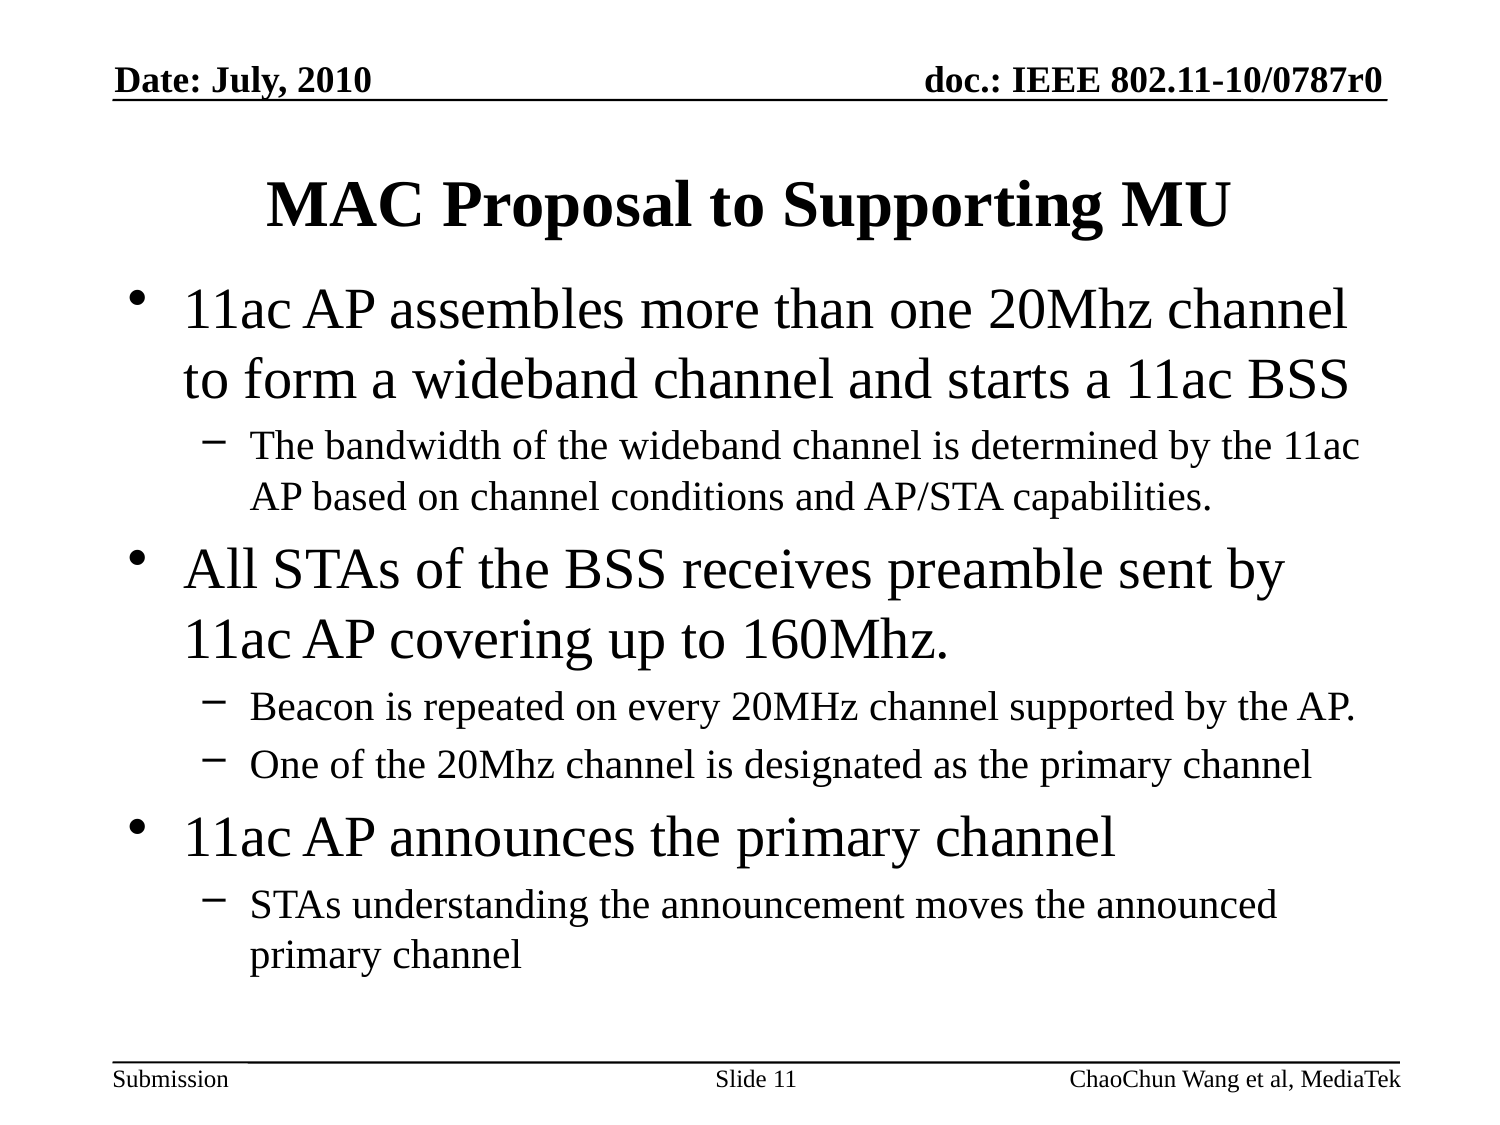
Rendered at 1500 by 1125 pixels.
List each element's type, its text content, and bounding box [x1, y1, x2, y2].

title MAC Proposal to Supporting MU [112, 112, 1388, 262]
footer ChaoChun Wang et al, MediaTek [1064, 1062, 1402, 1093]
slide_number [114, 54, 375, 100]
list 11ac AP assembles more than one 20Mhz channel to form a wideband channel and starts a 11ac BSS The bandwidth of the wideband channel is determined by the 11ac AP based on channel conditions and AP/STA capabilities. All STAs of the BSS receives preamble sent by 11ac AP covering up to 160Mhz. Beacon is repeated on every 20MHz channel supported by the AP. One of the 20Mhz channel is designated as the primary channel 11ac AP announces the primary channel STAs understanding the announcement moves the announced primary channel [112, 262, 1388, 1051]
slide_number Slide 11 [712, 1062, 800, 1093]
